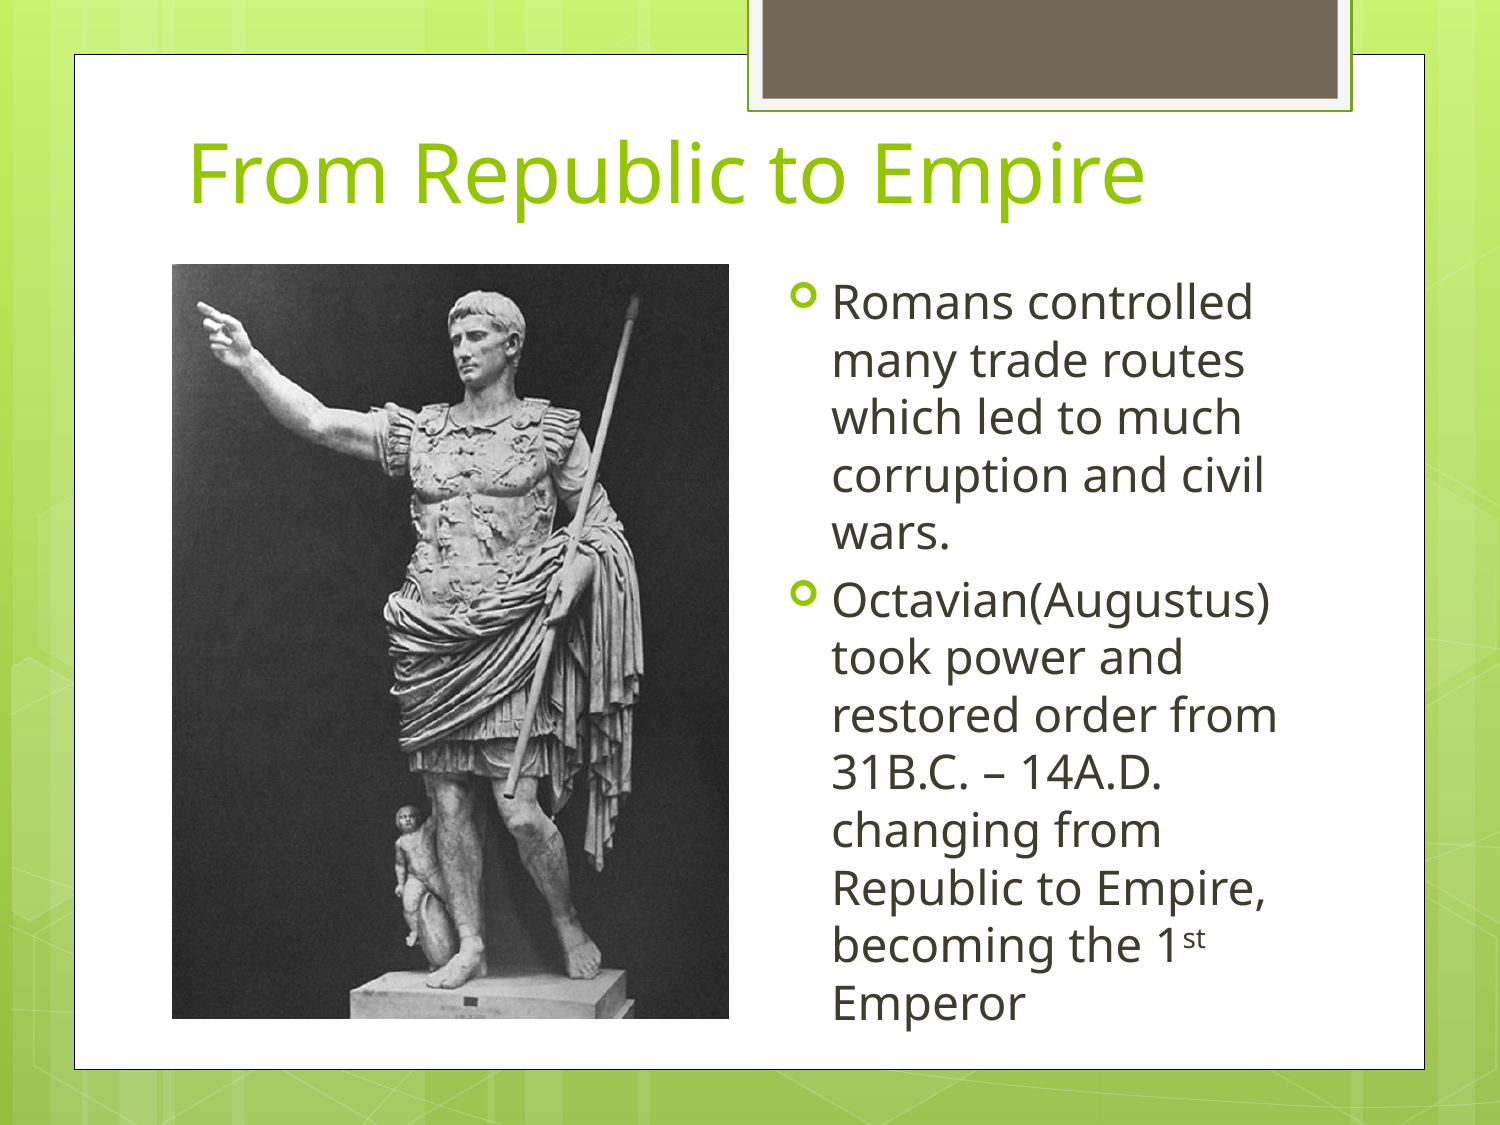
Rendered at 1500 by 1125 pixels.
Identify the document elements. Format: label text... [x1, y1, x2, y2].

list Romans controlled many trade routes which led to much corruption and civil wars. Octavian(Augustus) took power and restored order from 31B.C. – 14A.D. changing from Republic to Empire, becoming the 1st Emperor [761, 264, 1323, 1043]
title From Republic to Empire [171, 109, 1324, 228]
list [170, 263, 733, 1043]
